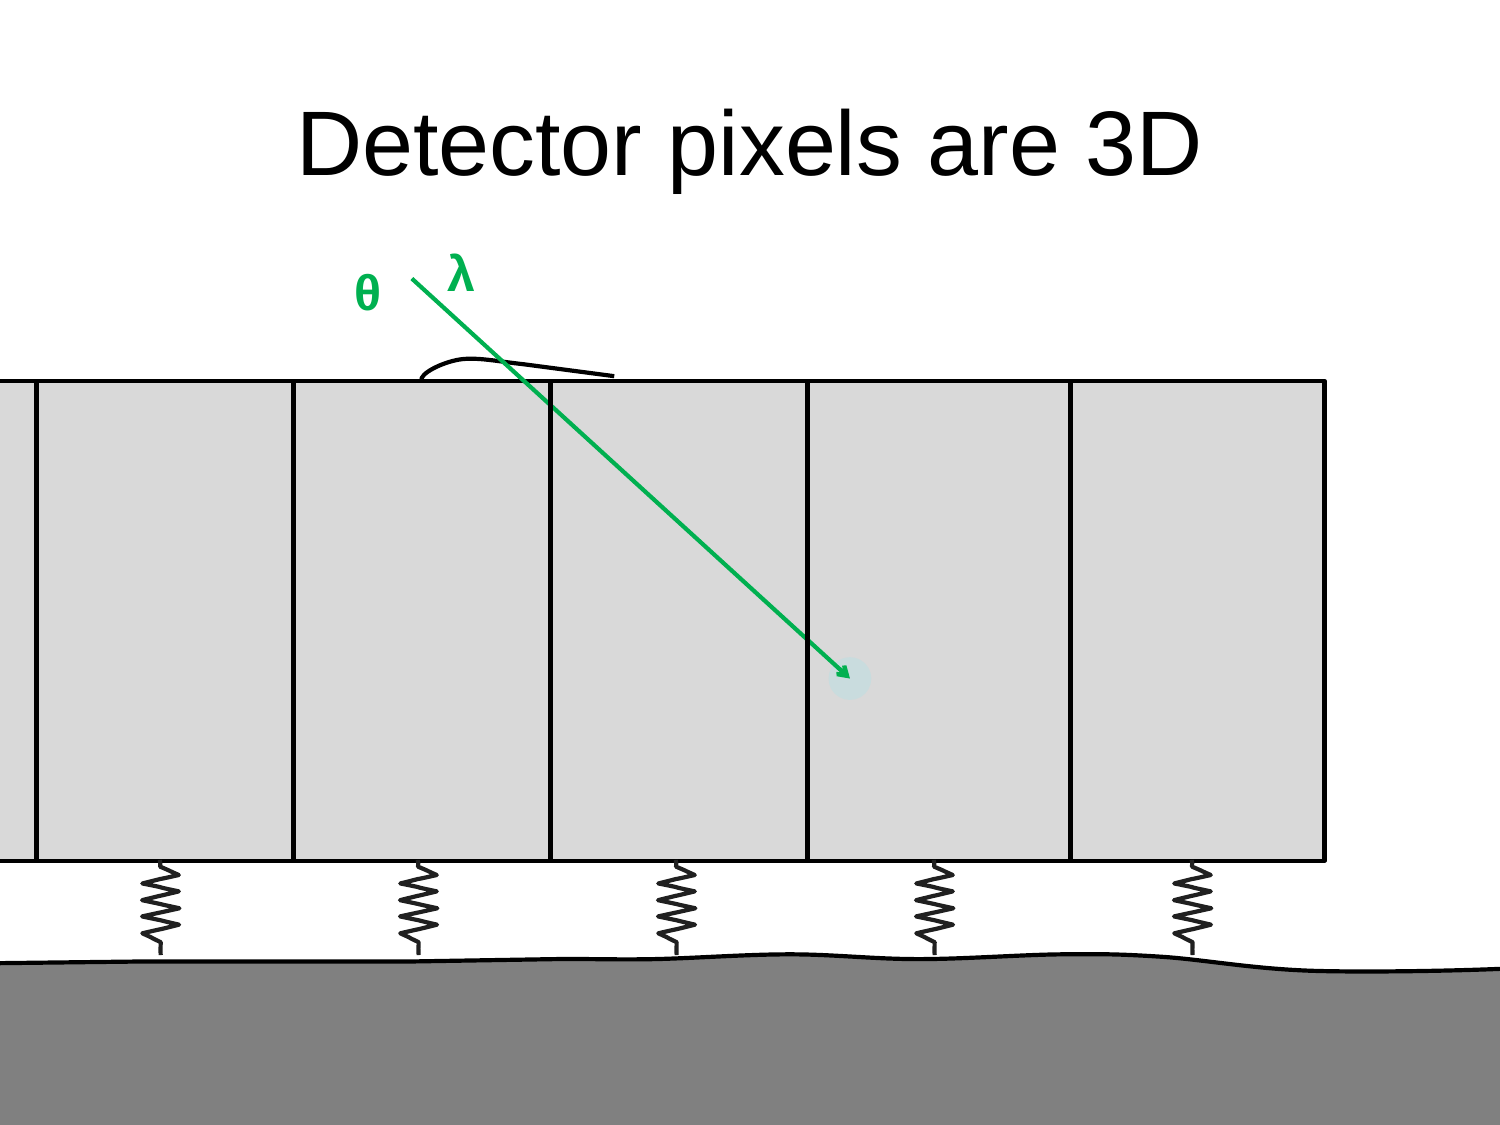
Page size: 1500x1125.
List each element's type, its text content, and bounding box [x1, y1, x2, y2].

text_box [554, 687, 803, 863]
text_box θ [339, 253, 397, 329]
text_box λ [433, 234, 491, 276]
text_box [913, 859, 956, 956]
text_box [655, 859, 698, 956]
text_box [411, 278, 851, 679]
title Detector pixels are 3D [75, 45, 1425, 233]
text_box [0, 379, 547, 863]
text_box [0, 952, 1500, 1125]
text_box [828, 655, 874, 703]
text_box [139, 859, 182, 956]
text_box [811, 379, 1327, 863]
text_box [1171, 859, 1214, 956]
text_box [397, 859, 440, 956]
